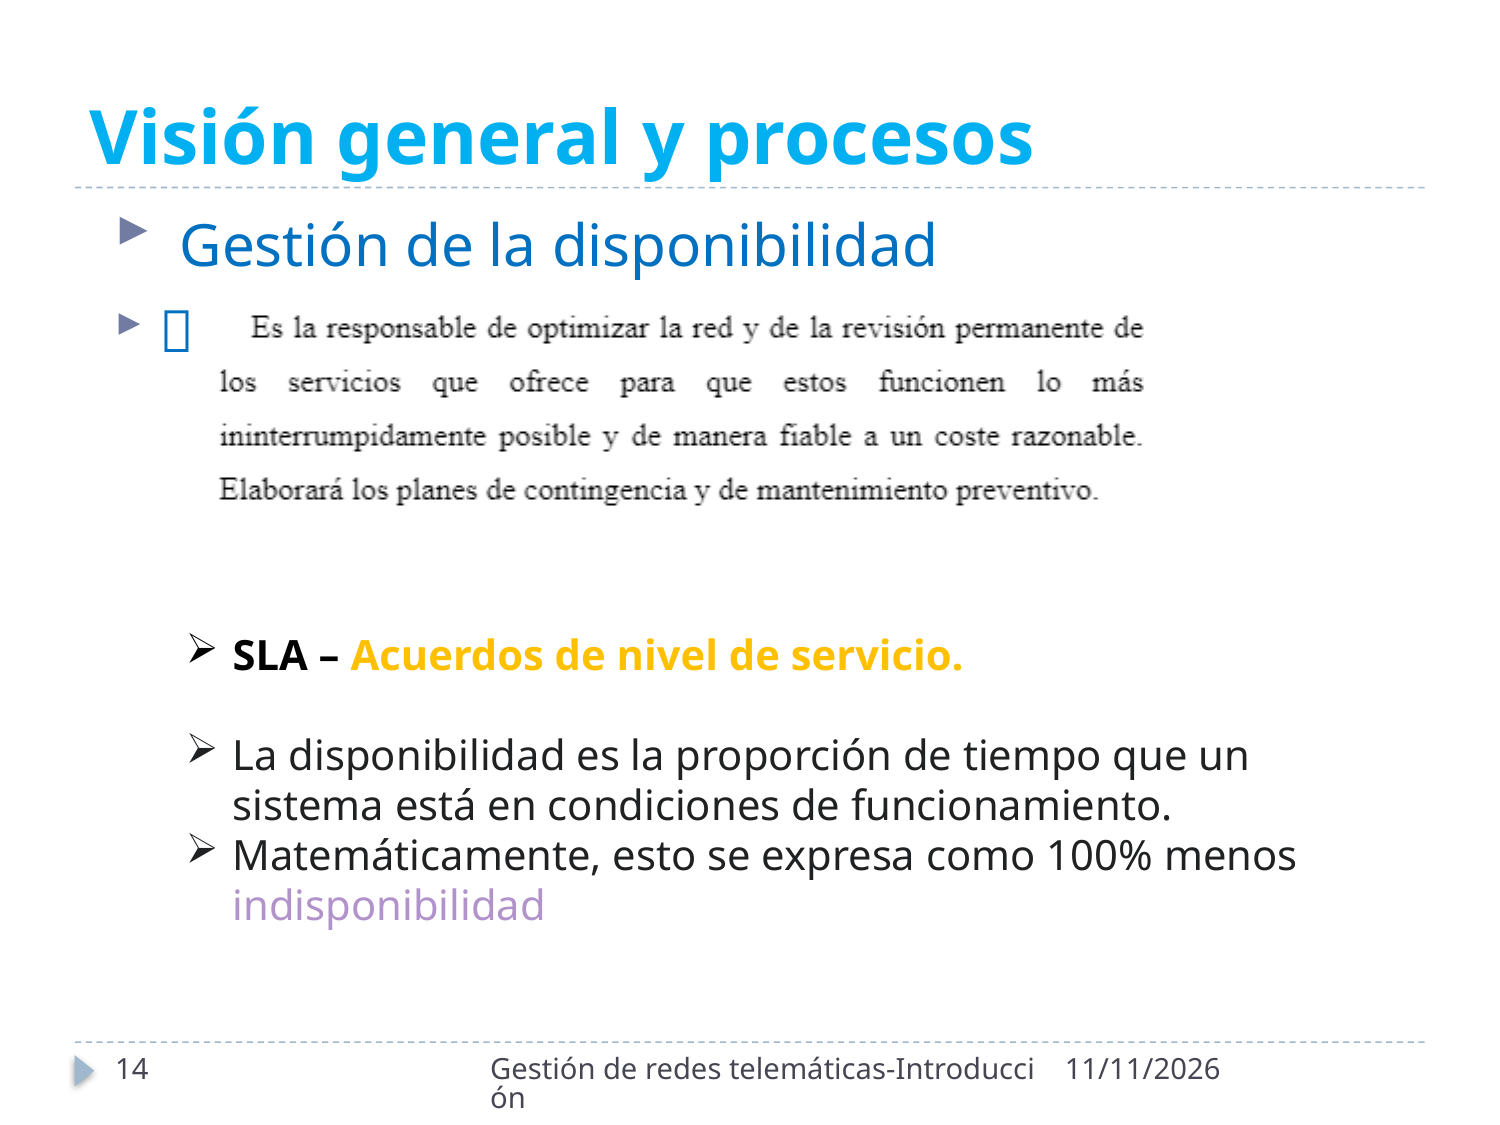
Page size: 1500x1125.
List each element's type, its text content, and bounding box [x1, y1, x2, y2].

list Gestión de la disponibilidad  [100, 184, 1376, 835]
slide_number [1051, 1042, 1426, 1103]
slide_number 14 [100, 1042, 426, 1103]
text_box SLA – Acuerdos de nivel de servicio. La disponibilidad es la proporción de tiempo que un sistema está en condiciones de funcionamiento. Matemáticamente, esto se expresa como 100% menos indisponibilidad [171, 621, 1412, 989]
picture [218, 314, 1152, 528]
title Visión general y procesos [75, 24, 1425, 188]
footer Gestión de redes telemáticas-Introducción [475, 1042, 1051, 1103]
